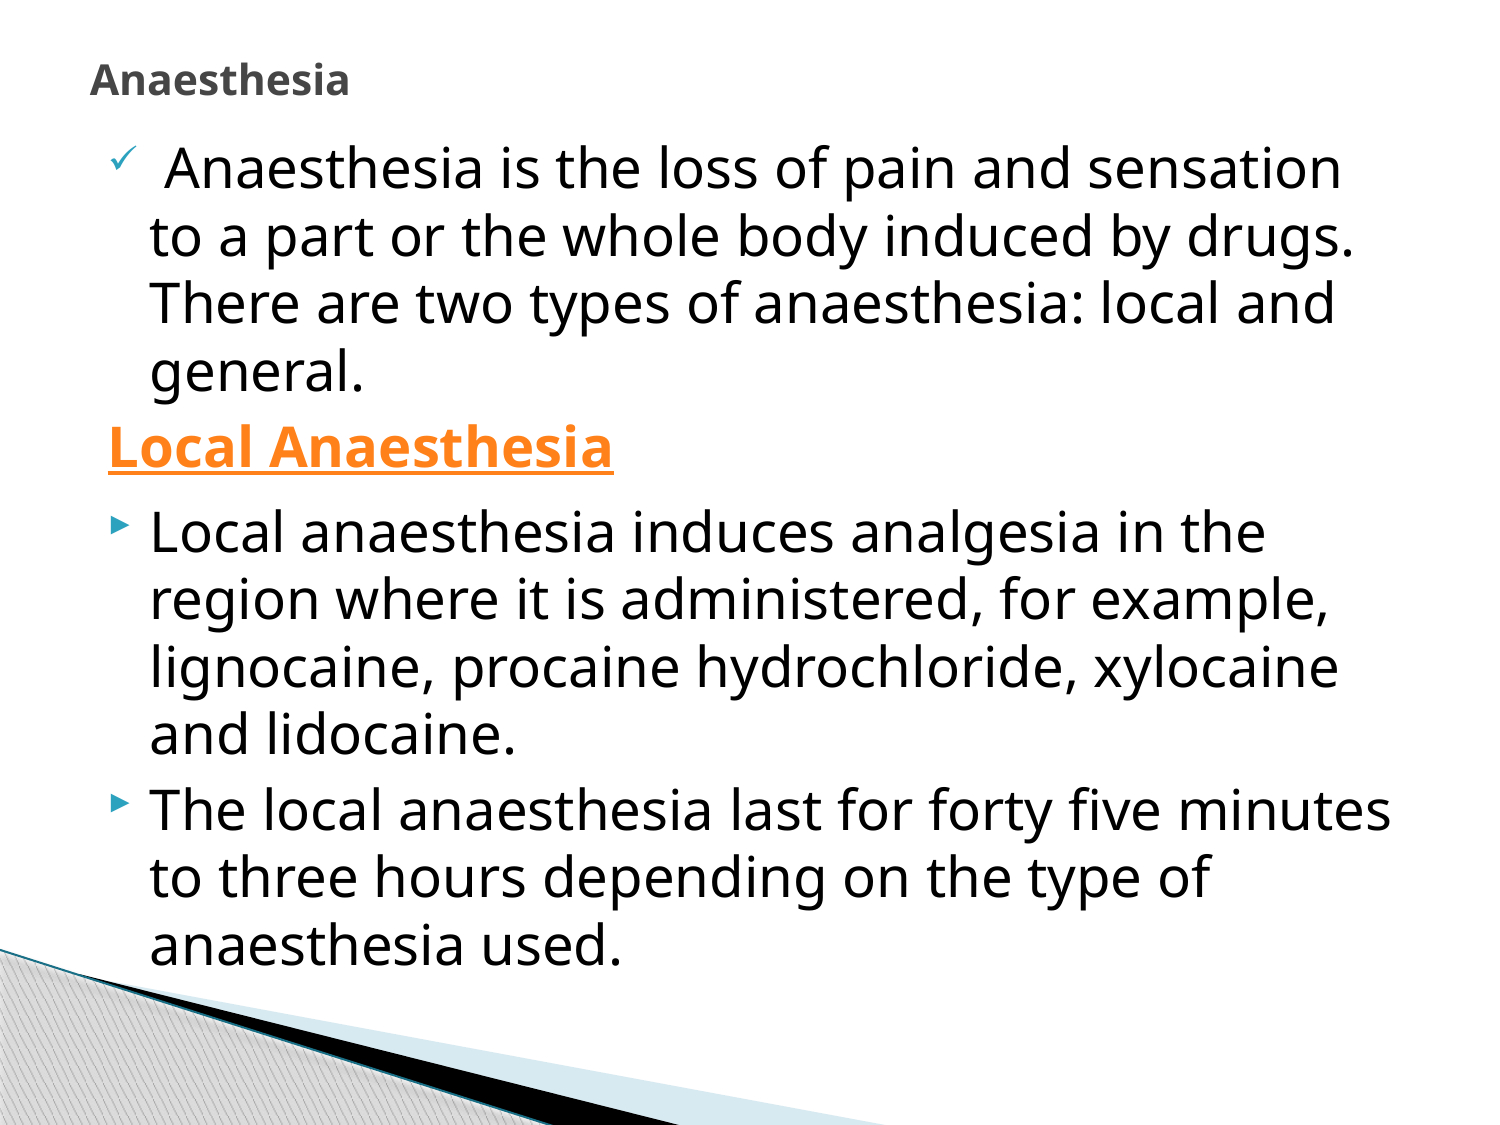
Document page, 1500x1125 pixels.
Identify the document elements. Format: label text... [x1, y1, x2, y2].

title Anaesthesia [75, 45, 1425, 163]
list Anaesthesia is the loss of pain and sensation to a part or the whole body induced by drugs. There are two types of anaesthesia: local and general. Local Anaesthesia Local anaesthesia induces analgesia in the region where it is administered, for example, lignocaine, procaine hydrochloride, xylocaine and lidocaine. The local anaesthesia last for forty five minutes to three hours depending on the type of anaesthesia used. [75, 163, 1425, 1100]
